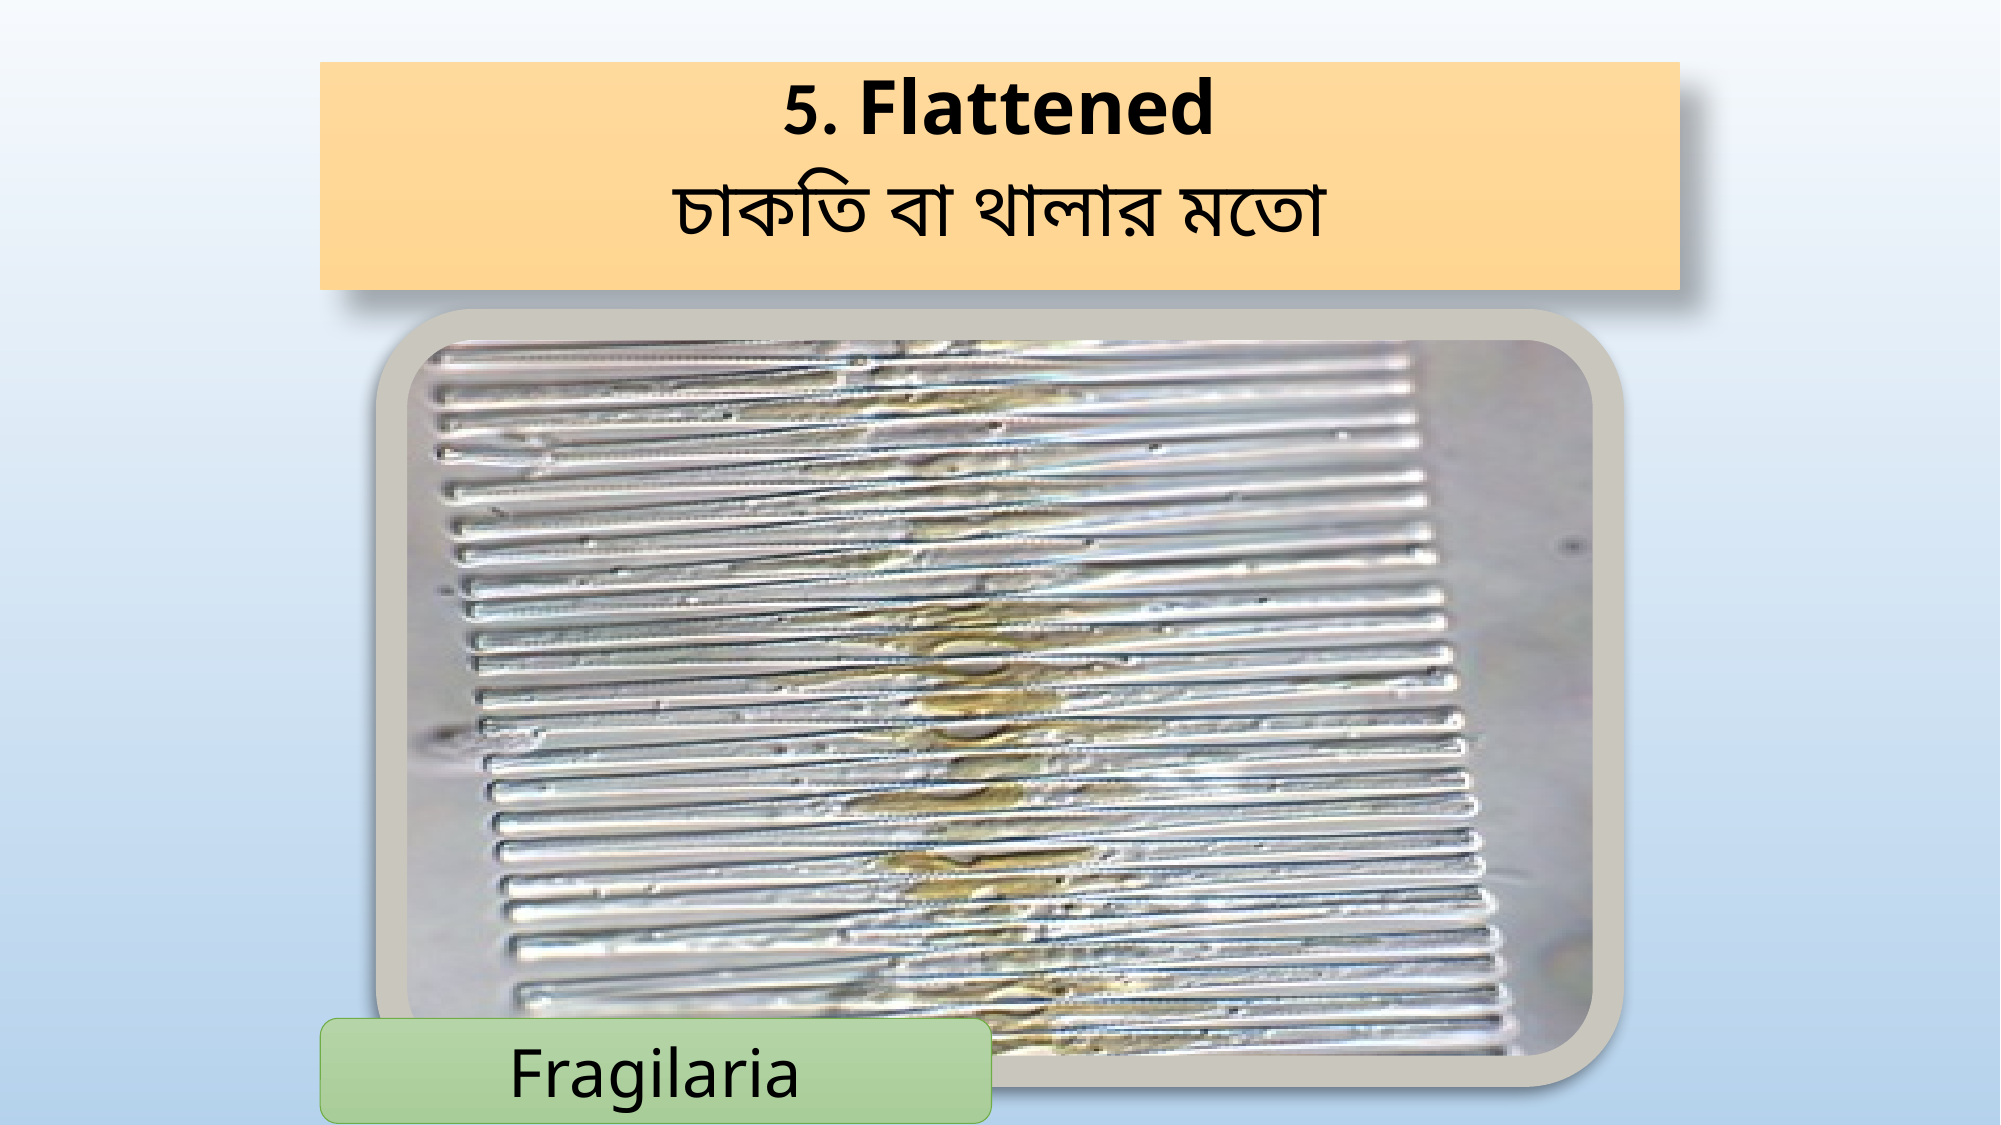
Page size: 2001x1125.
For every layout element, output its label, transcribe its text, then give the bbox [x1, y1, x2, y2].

list 5. Flattened চাকতি বা থালার মতো [320, 62, 1680, 290]
text_box Fragilaria [319, 1017, 993, 1124]
picture [391, 324, 1609, 1072]
